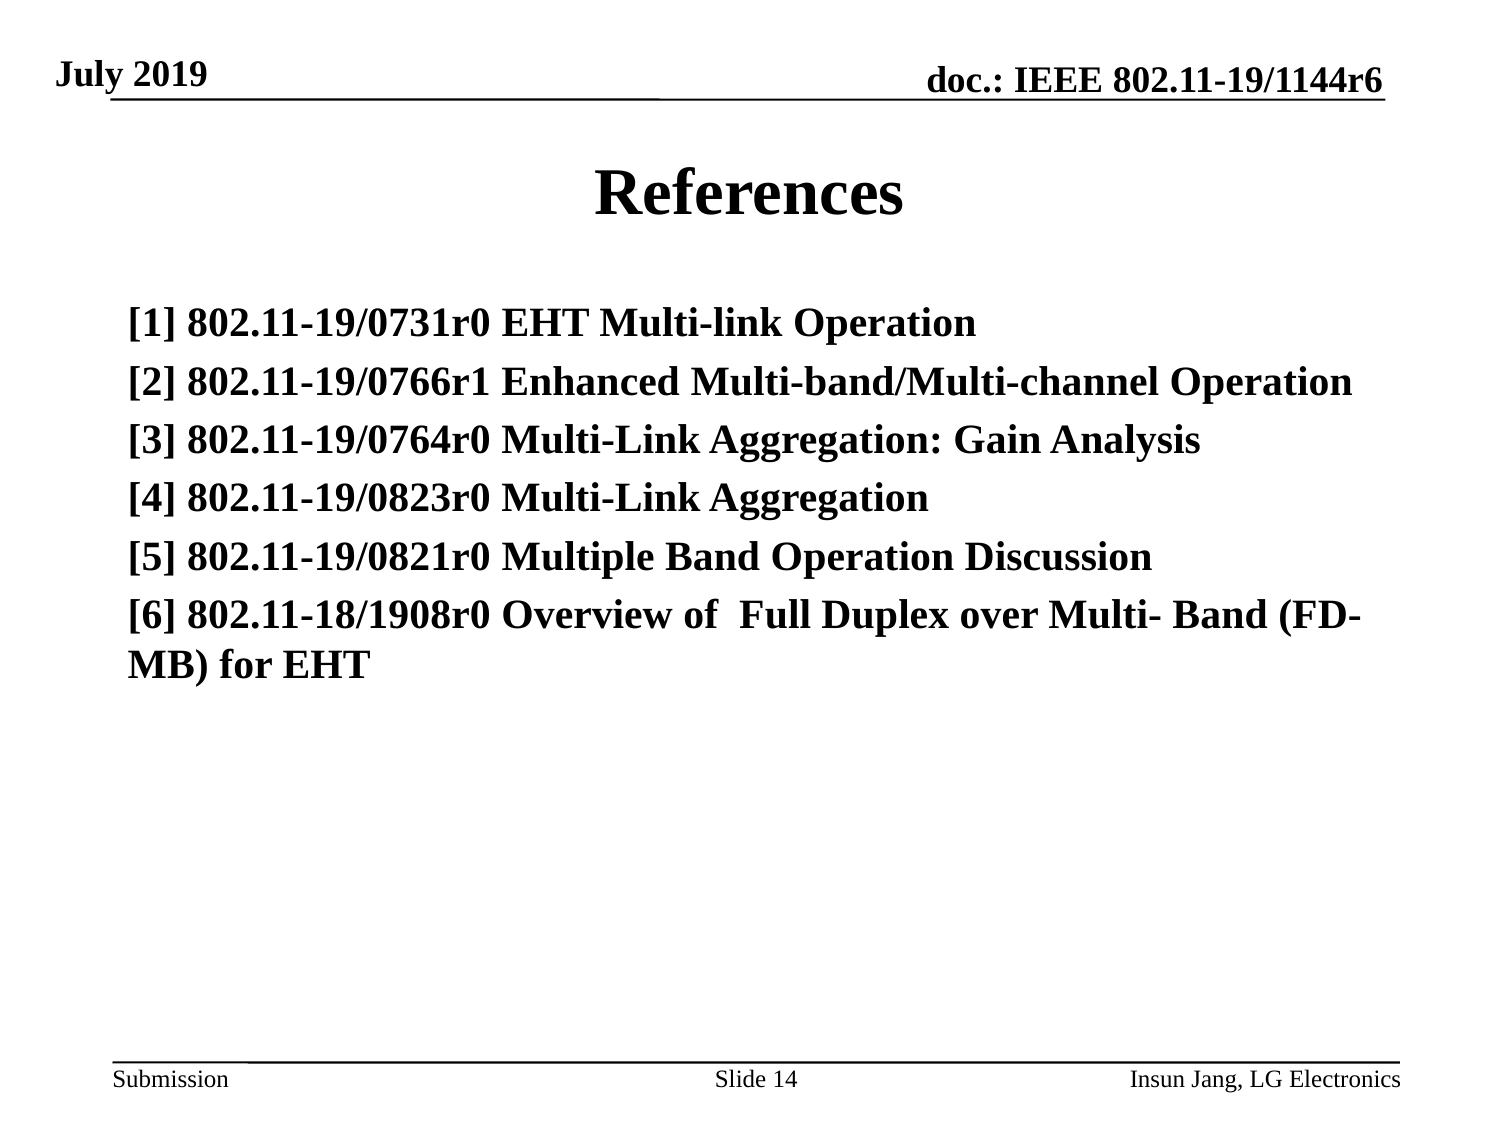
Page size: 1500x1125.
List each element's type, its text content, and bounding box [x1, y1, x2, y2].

title References [112, 112, 1388, 263]
list [1] 802.11-19/0731r0 EHT Multi-link Operation [2] 802.11-19/0766r1 Enhanced Multi-band/Multi-channel Operation [3] 802.11-19/0764r0 Multi-Link Aggregation: Gain Analysis [4] 802.11-19/0823r0 Multi-Link Aggregation [5] 802.11-19/0821r0 Multiple Band Operation Discussion [6] 802.11-18/1908r0 Overview of Full Duplex over Multi- Band (FD-MB) for EHT [112, 287, 1388, 1000]
slide_number Slide 14 [712, 1061, 800, 1093]
footer Insun Jang, LG Electronics [1125, 1061, 1402, 1093]
